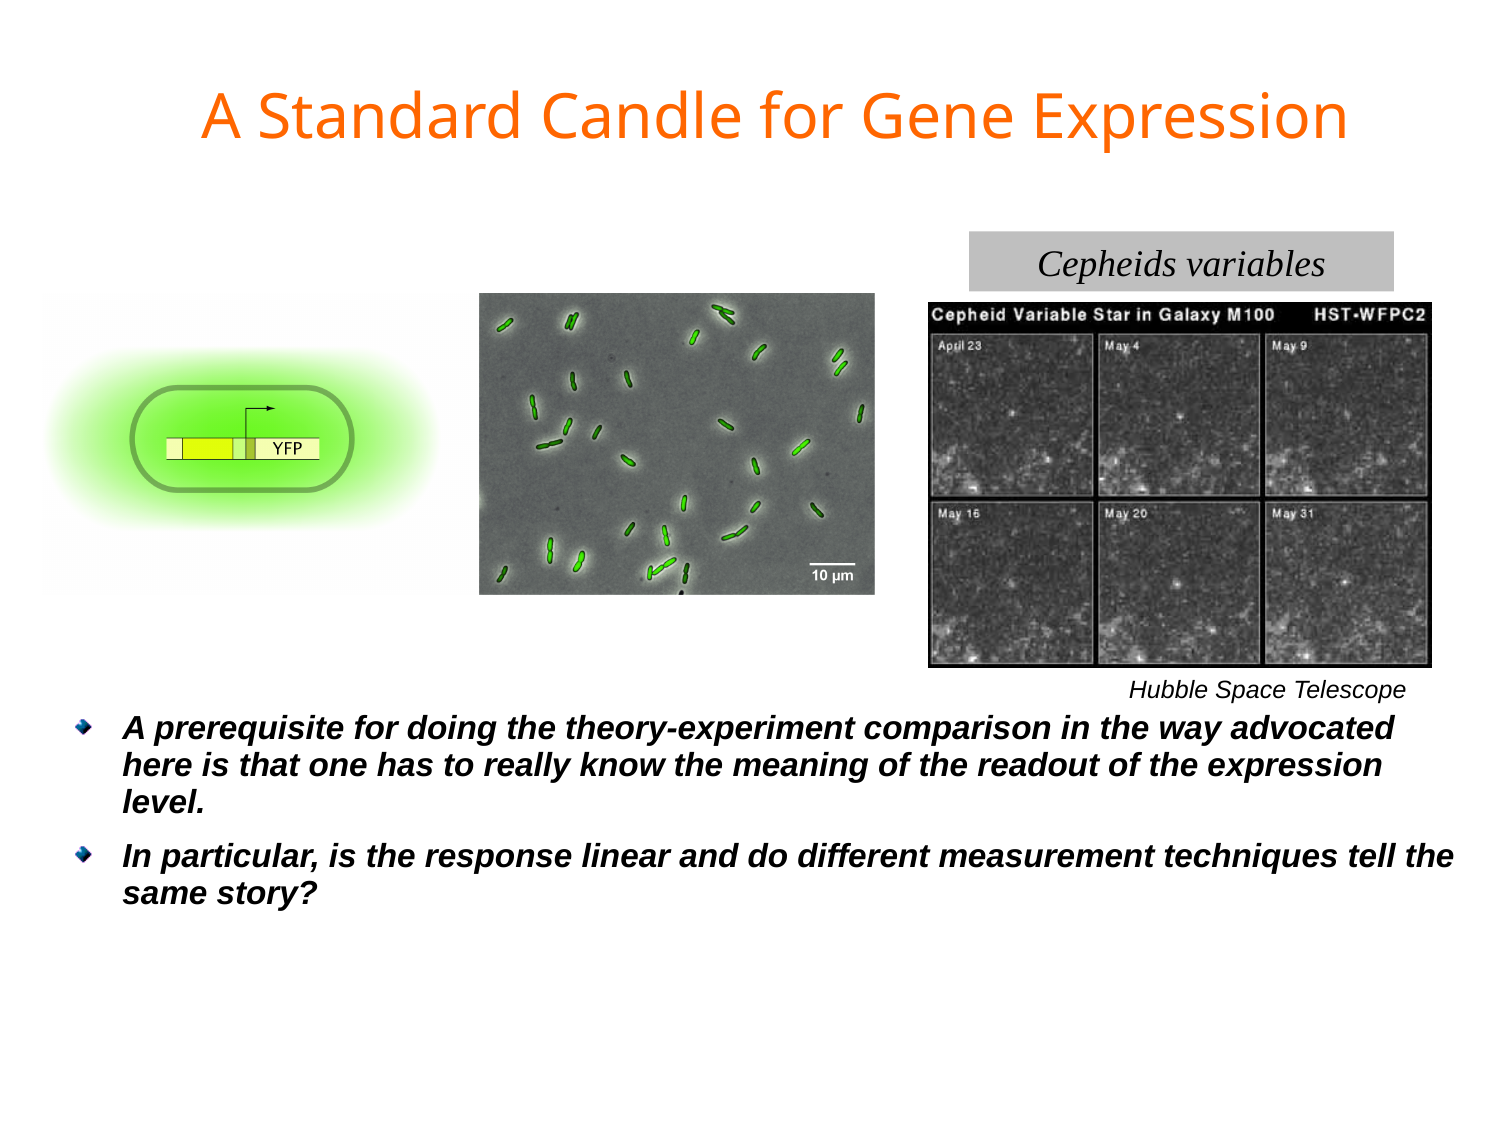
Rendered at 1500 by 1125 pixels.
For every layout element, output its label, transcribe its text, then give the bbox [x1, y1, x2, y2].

picture [42, 292, 876, 595]
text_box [928, 302, 1432, 712]
picture [74, 718, 93, 736]
text_box Cepheids variables [969, 231, 1394, 292]
title A Standard Candle for Gene Expression [103, 49, 1450, 178]
text_box A prerequisite for doing the theory-experiment comparison in the way advocated here is that one has to really know the meaning of the readout of the expression level. In particular, is the response linear and do different measurement techniques tell the same story? [58, 709, 1465, 948]
picture [74, 845, 93, 864]
